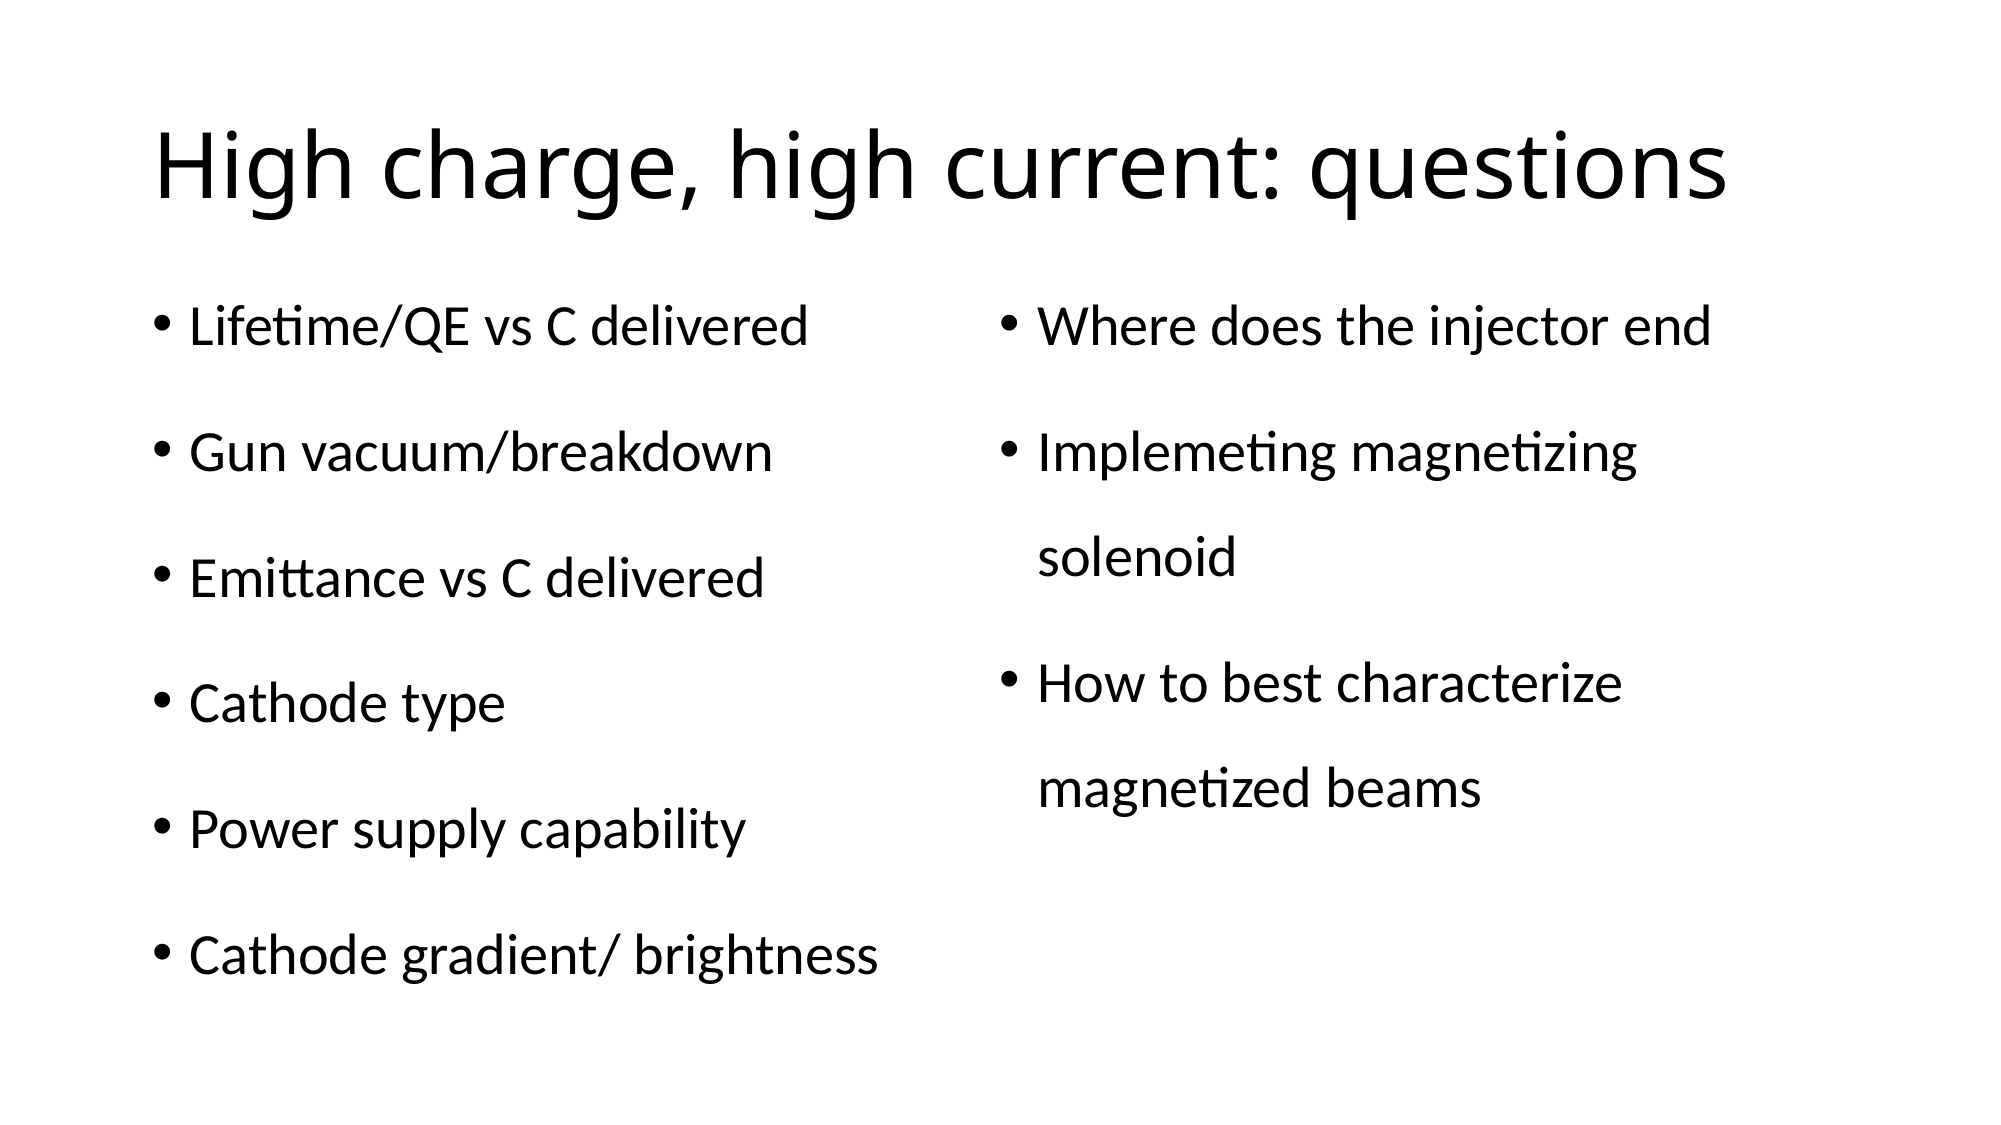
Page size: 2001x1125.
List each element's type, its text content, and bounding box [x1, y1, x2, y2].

title High charge, high current: questions [137, 59, 1863, 244]
list Lifetime/QE vs C delivered Gun vacuum/breakdown Emittance vs C delivered Cathode type Power supply capability Cathode gradient/ brightness Where does the injector end Implemeting magnetizing solenoid How to best characterize magnetized beams [137, 244, 1863, 1014]
